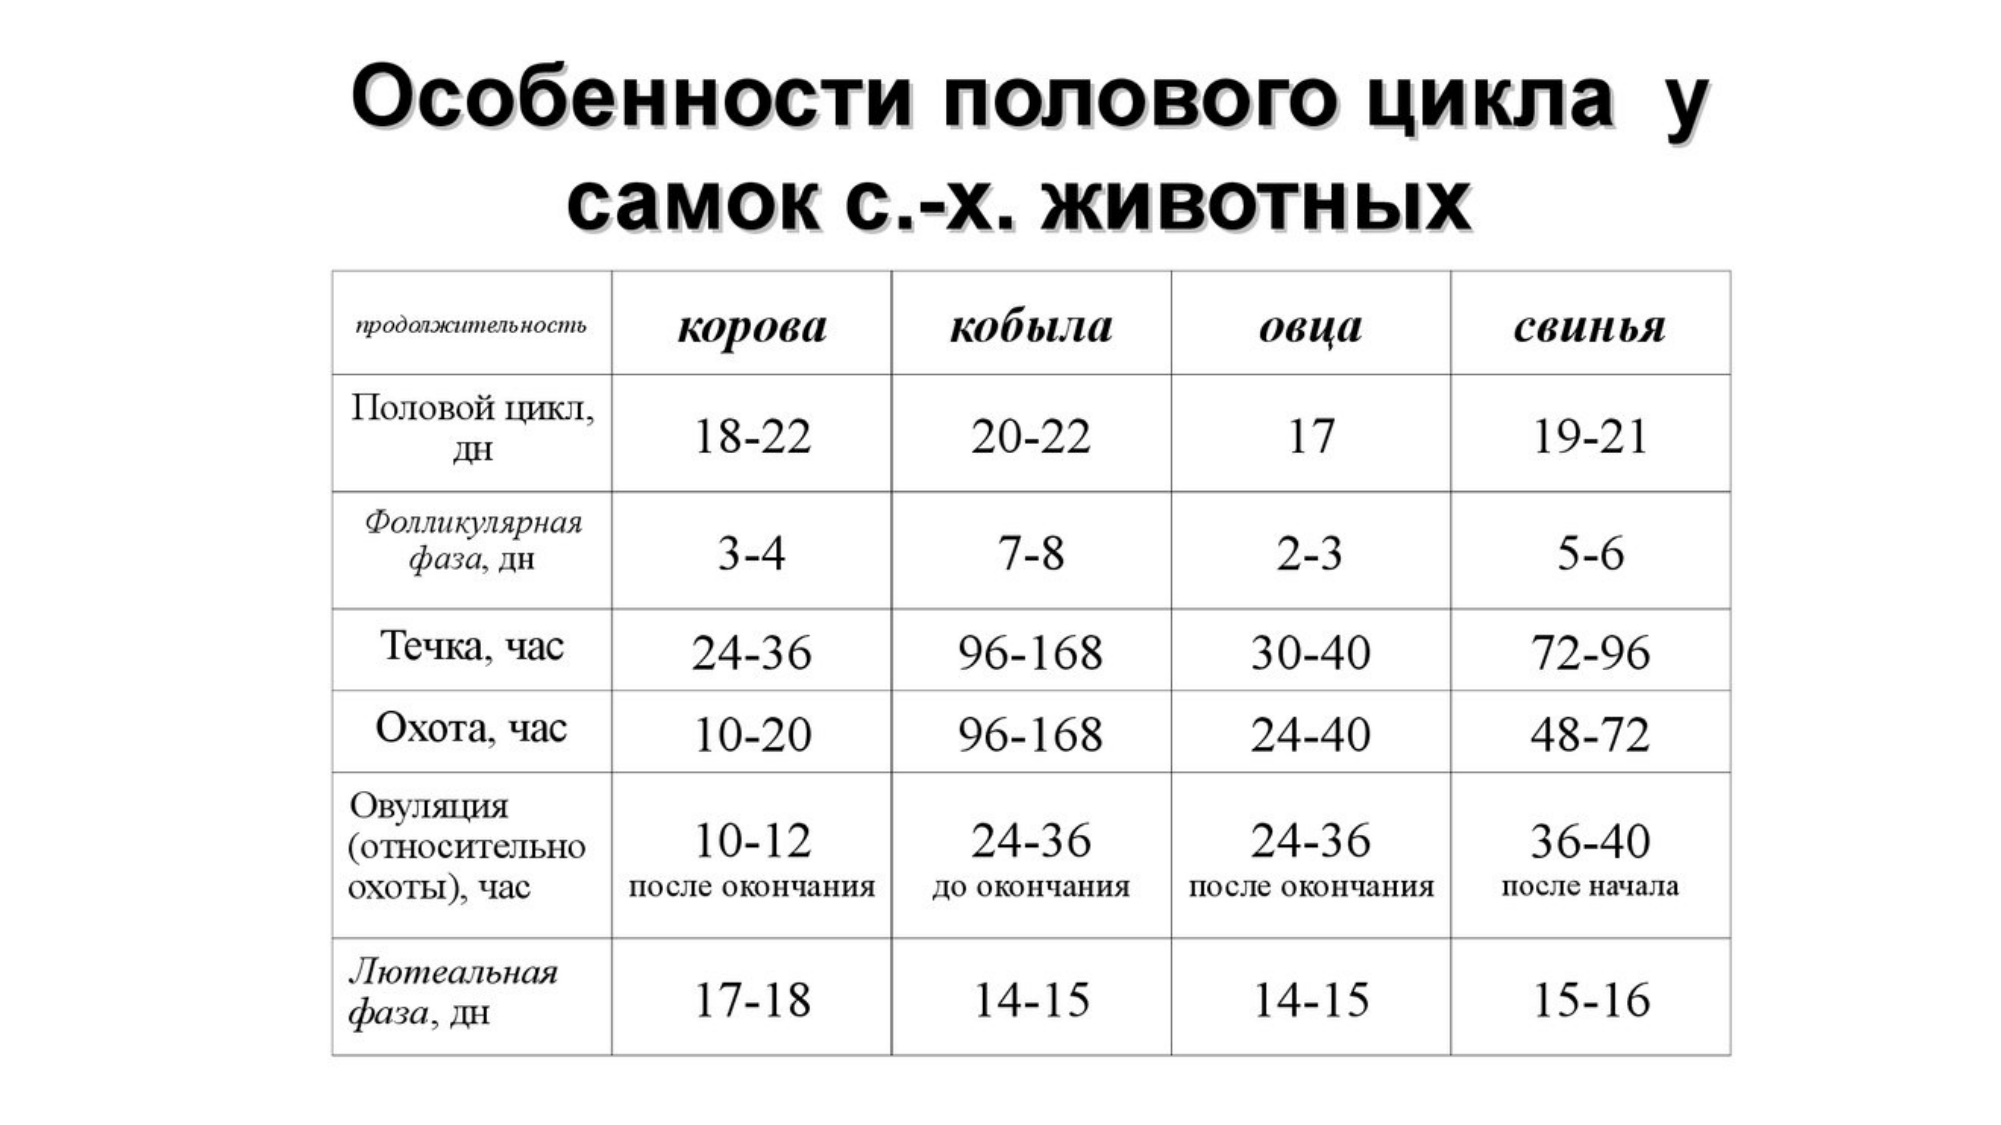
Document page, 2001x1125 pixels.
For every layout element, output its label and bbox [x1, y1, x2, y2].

picture [254, 0, 1808, 1125]
